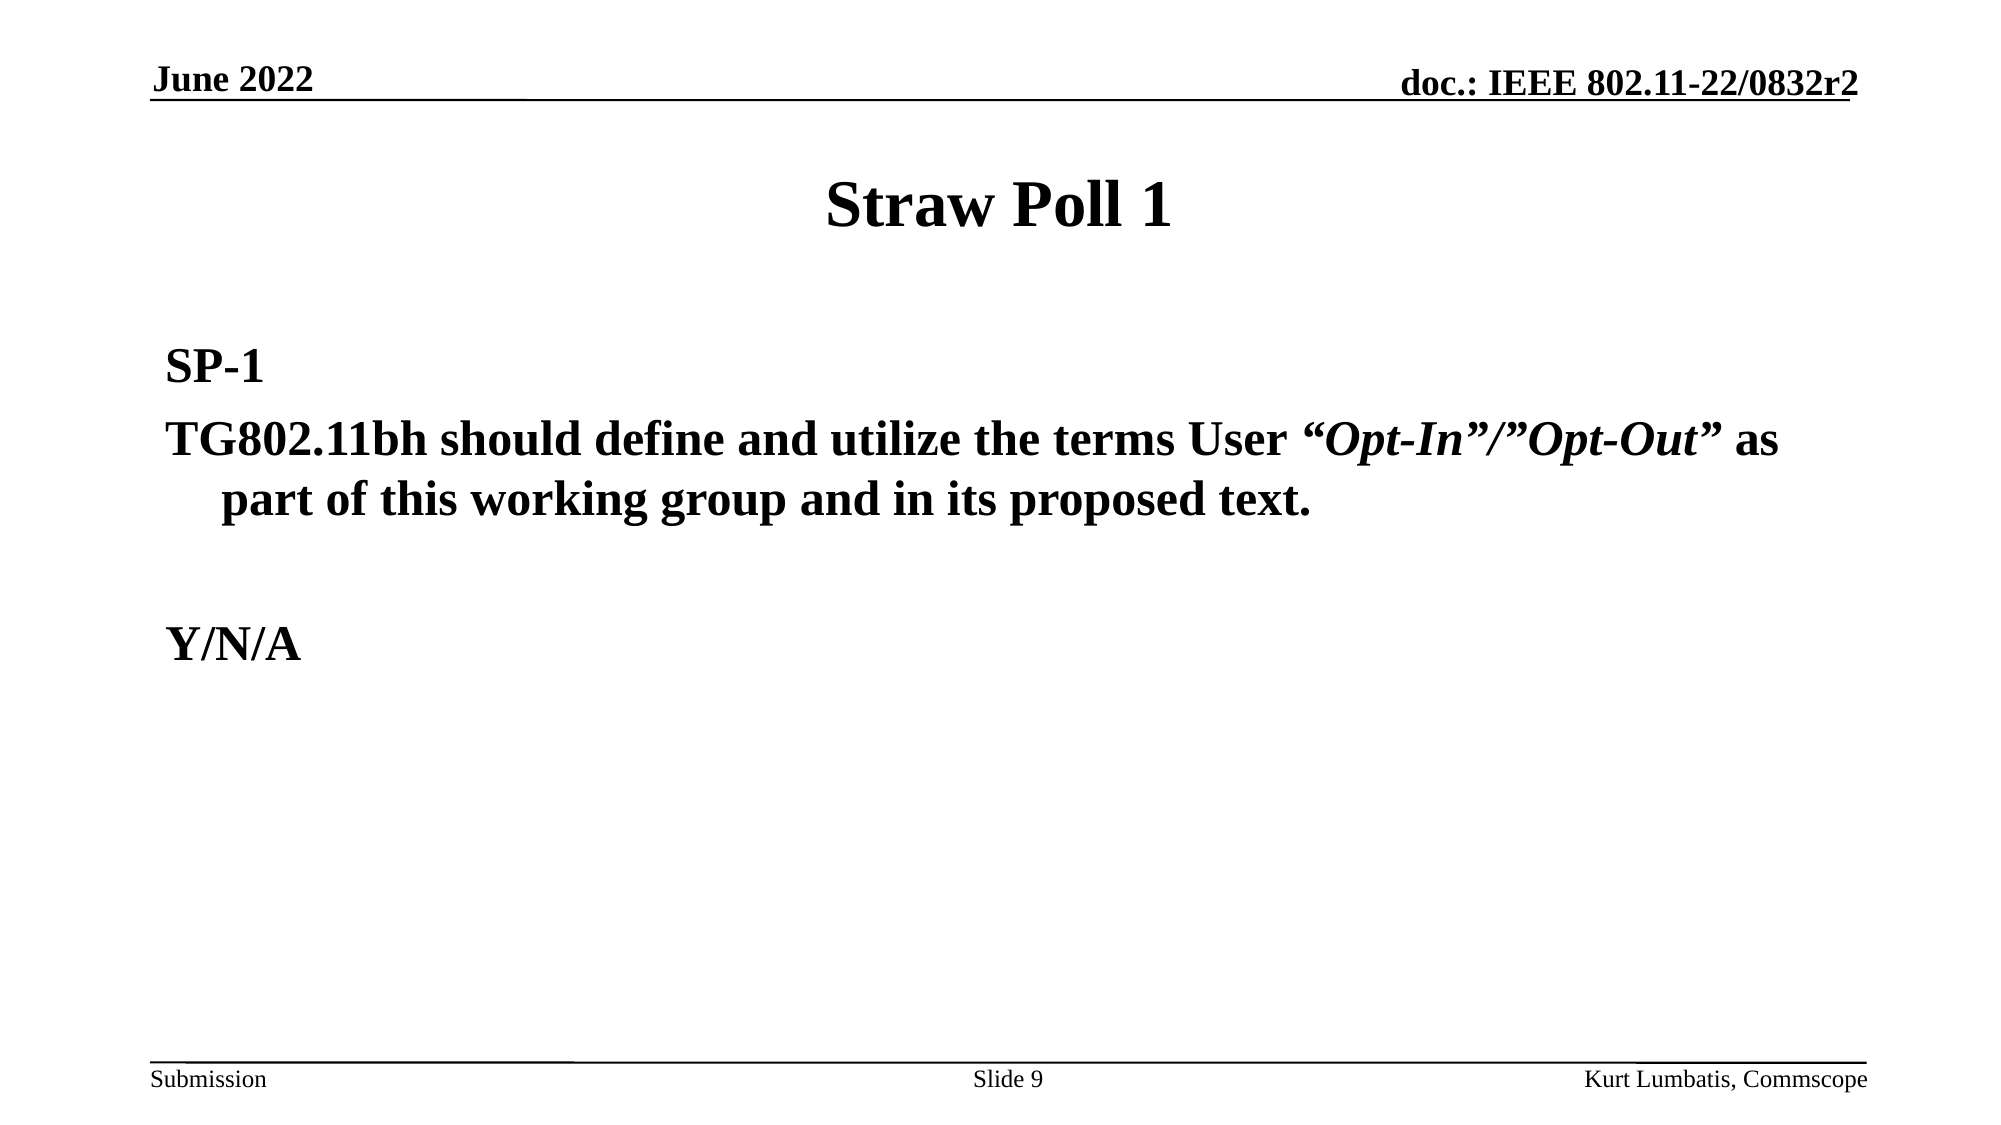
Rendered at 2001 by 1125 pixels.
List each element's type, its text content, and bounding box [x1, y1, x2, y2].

footer Kurt Lumbatis, Commscope [1171, 1061, 1869, 1093]
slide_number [152, 54, 563, 100]
title Straw Poll 1 [149, 112, 1850, 288]
slide_number Slide 9 [950, 1061, 1067, 1123]
list SP-1 TG802.11bh should define and utilize the terms User “Opt-In”/”Opt-Out” as part of this working group and in its proposed text. Y/N/A [149, 324, 1850, 1000]
